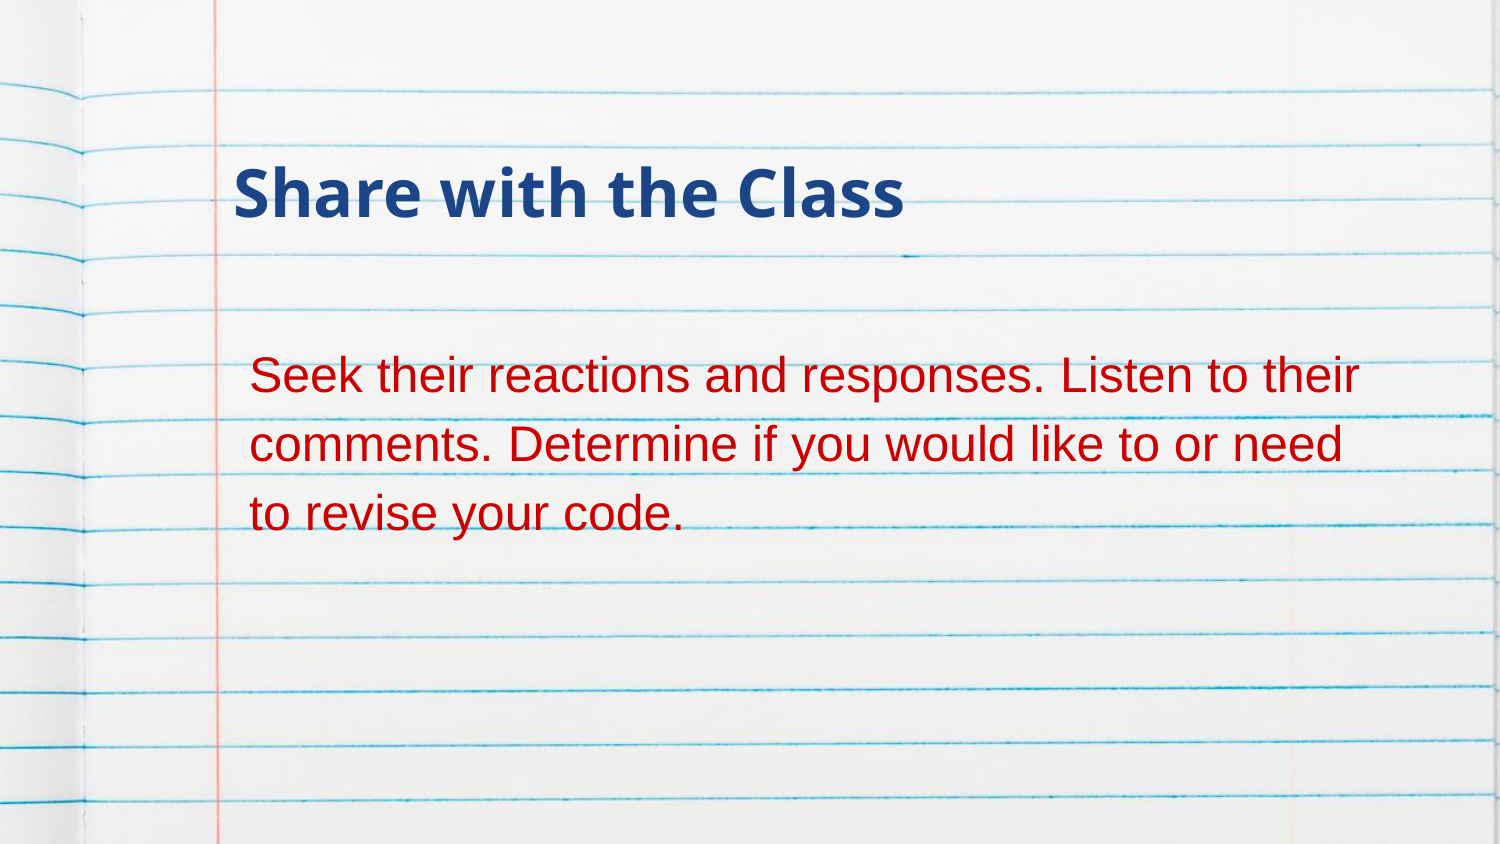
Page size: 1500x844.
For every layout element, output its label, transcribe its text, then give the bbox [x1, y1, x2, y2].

picture [0, 0, 1500, 844]
subtitle Seek their reactions and responses. Listen to their comments. Determine if you would like to or need to revise your code. [249, 264, 1388, 785]
title Share with the Class [233, 96, 1372, 231]
